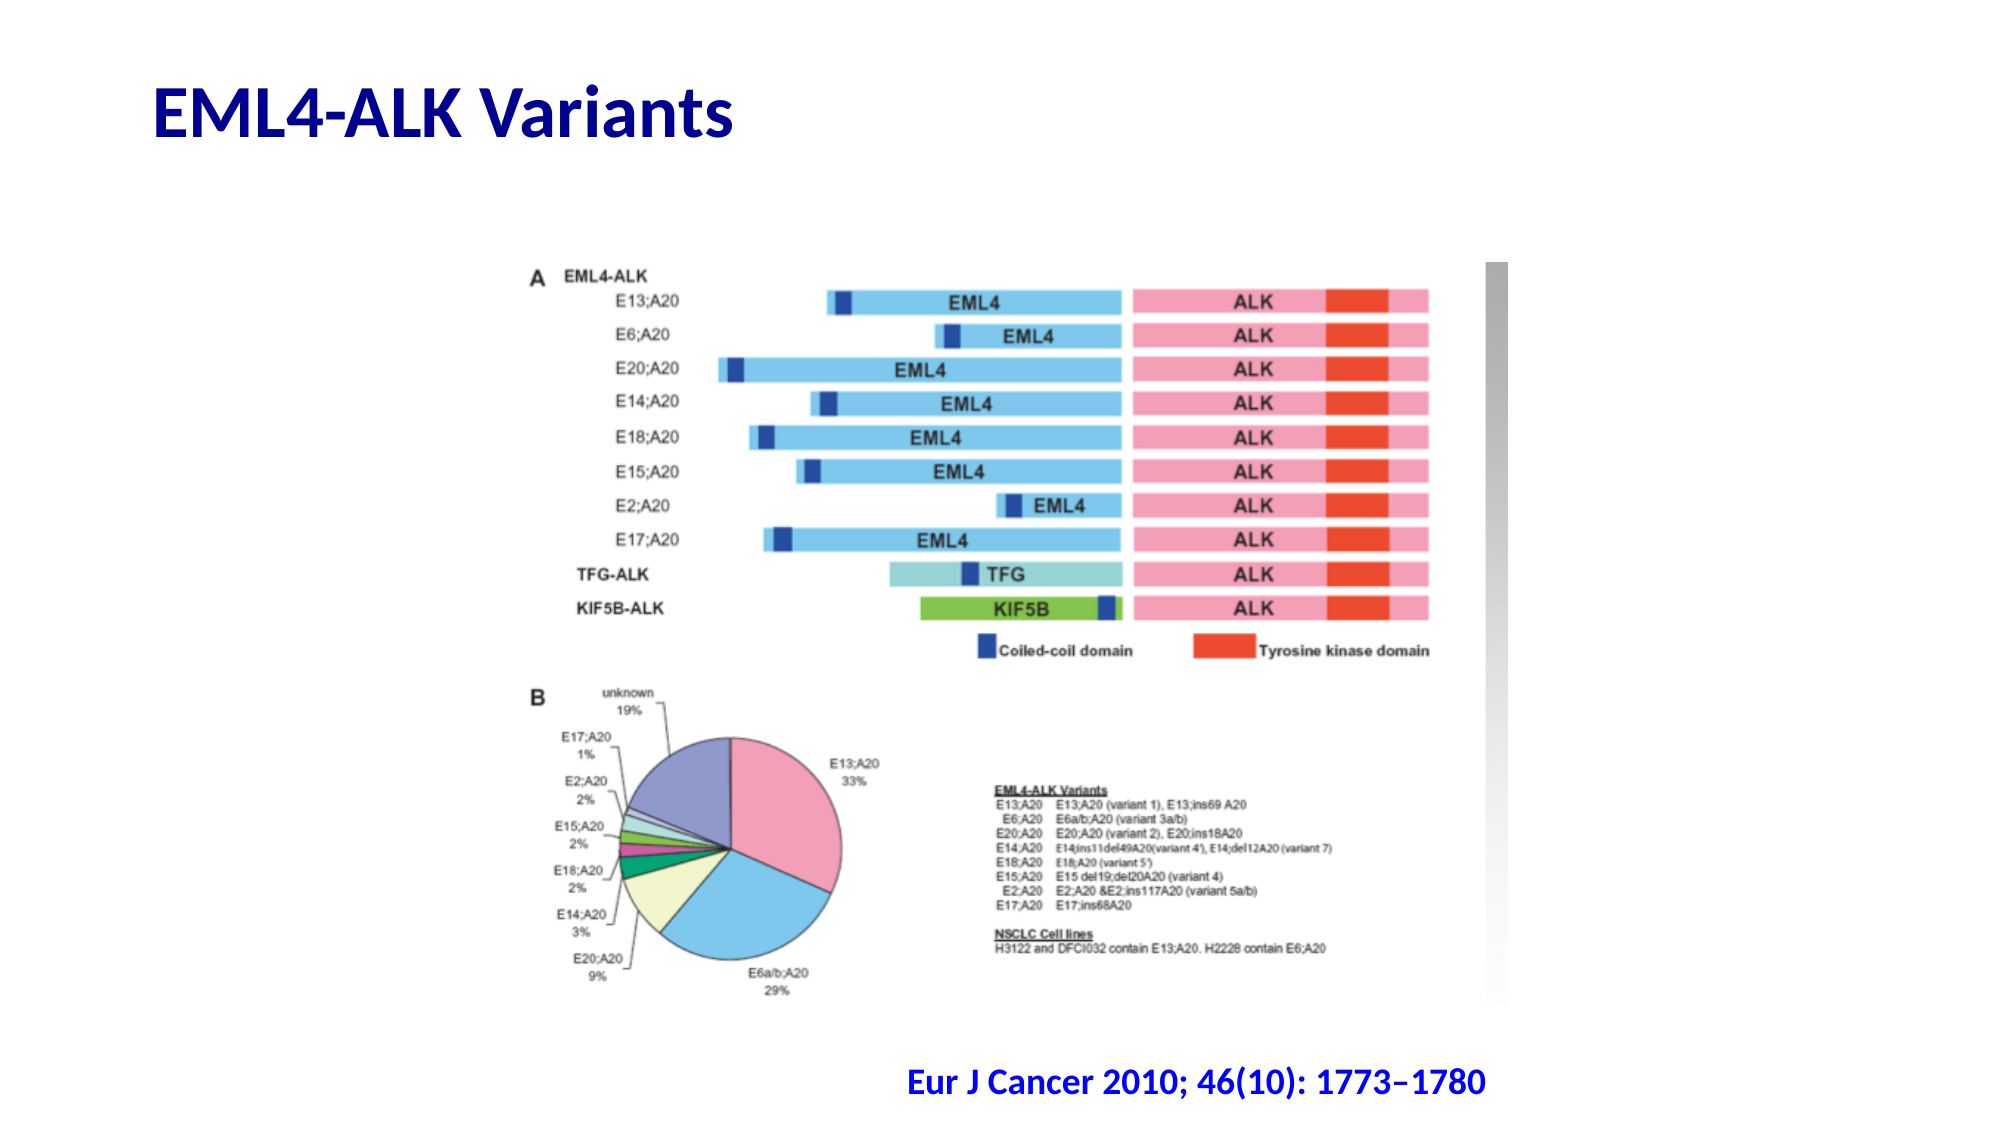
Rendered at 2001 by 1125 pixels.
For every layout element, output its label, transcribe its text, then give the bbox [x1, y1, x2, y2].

text_box Eur J Cancer 2010; 46(10): 1773–1780 [892, 1049, 1511, 1125]
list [324, 262, 1675, 1005]
title EML4-ALK Variants [137, 59, 1863, 278]
